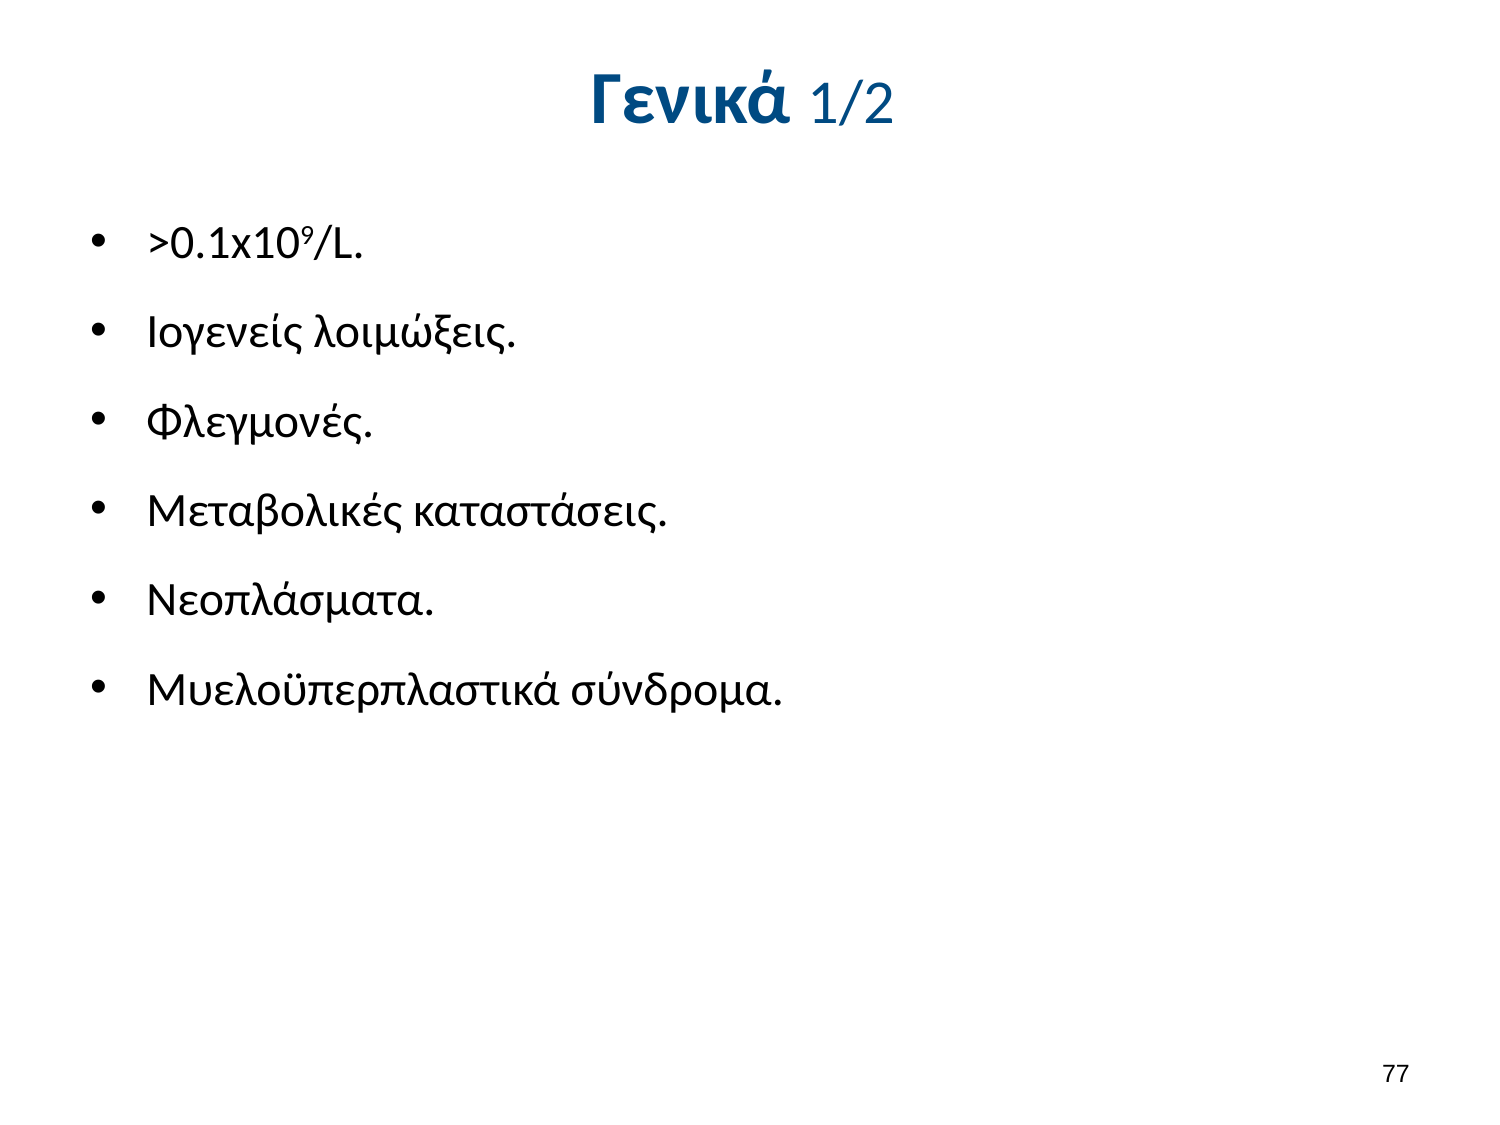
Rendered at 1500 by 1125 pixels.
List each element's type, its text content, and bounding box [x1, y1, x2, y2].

list >0.1x109/L. Ιογενείς λοιμώξεις. Φλεγμονές. Μεταβολικές καταστάσεις. Νεοπλάσματα. Μυελοϋπερπλαστικά σύνδρομα. [75, 196, 1425, 1024]
slide_number 76 [1074, 1042, 1425, 1103]
title Γενικά 1/2 [76, 19, 1427, 169]
